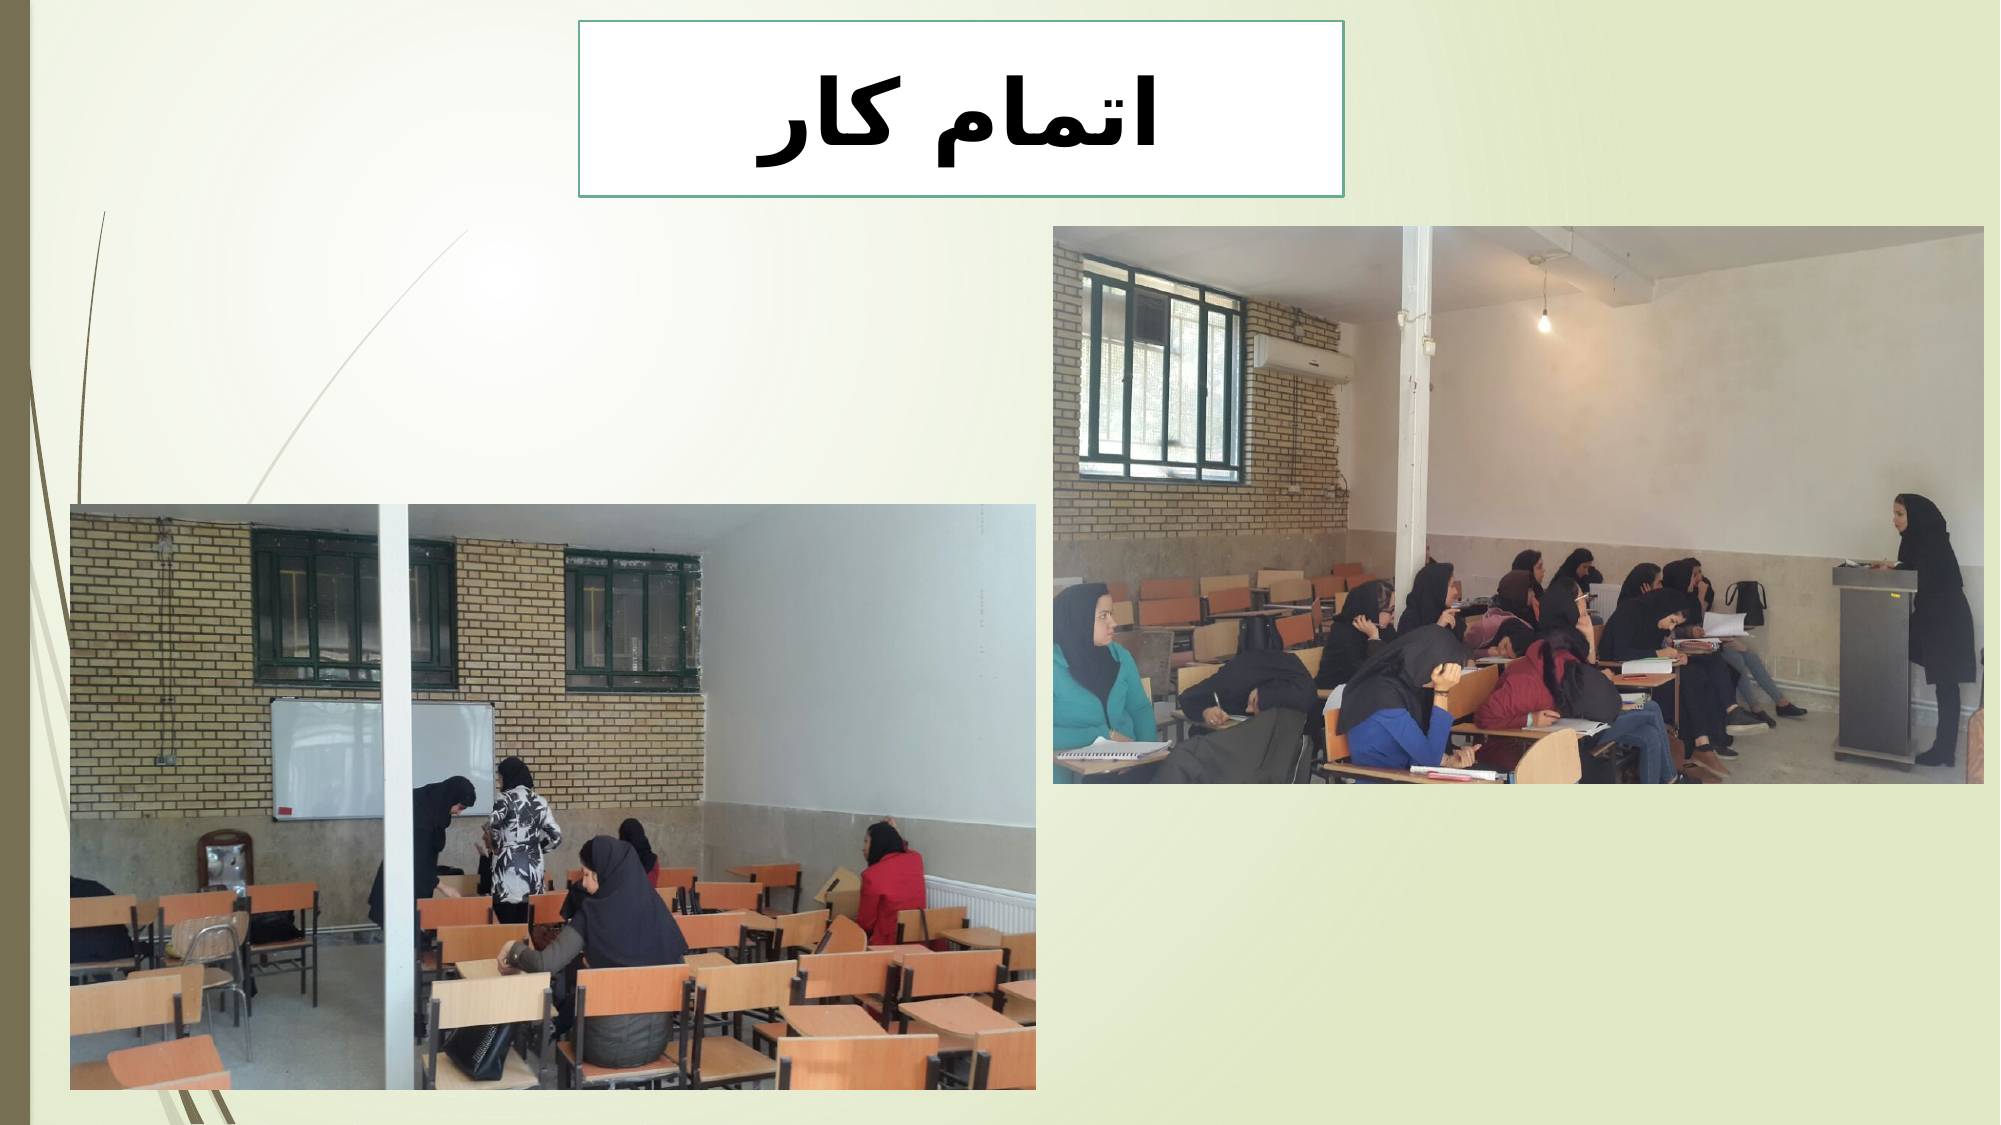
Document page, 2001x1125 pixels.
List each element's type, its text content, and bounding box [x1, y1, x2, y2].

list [70, 504, 1037, 1090]
text_box اتمام کار [578, 20, 1345, 198]
picture [1052, 225, 1984, 784]
